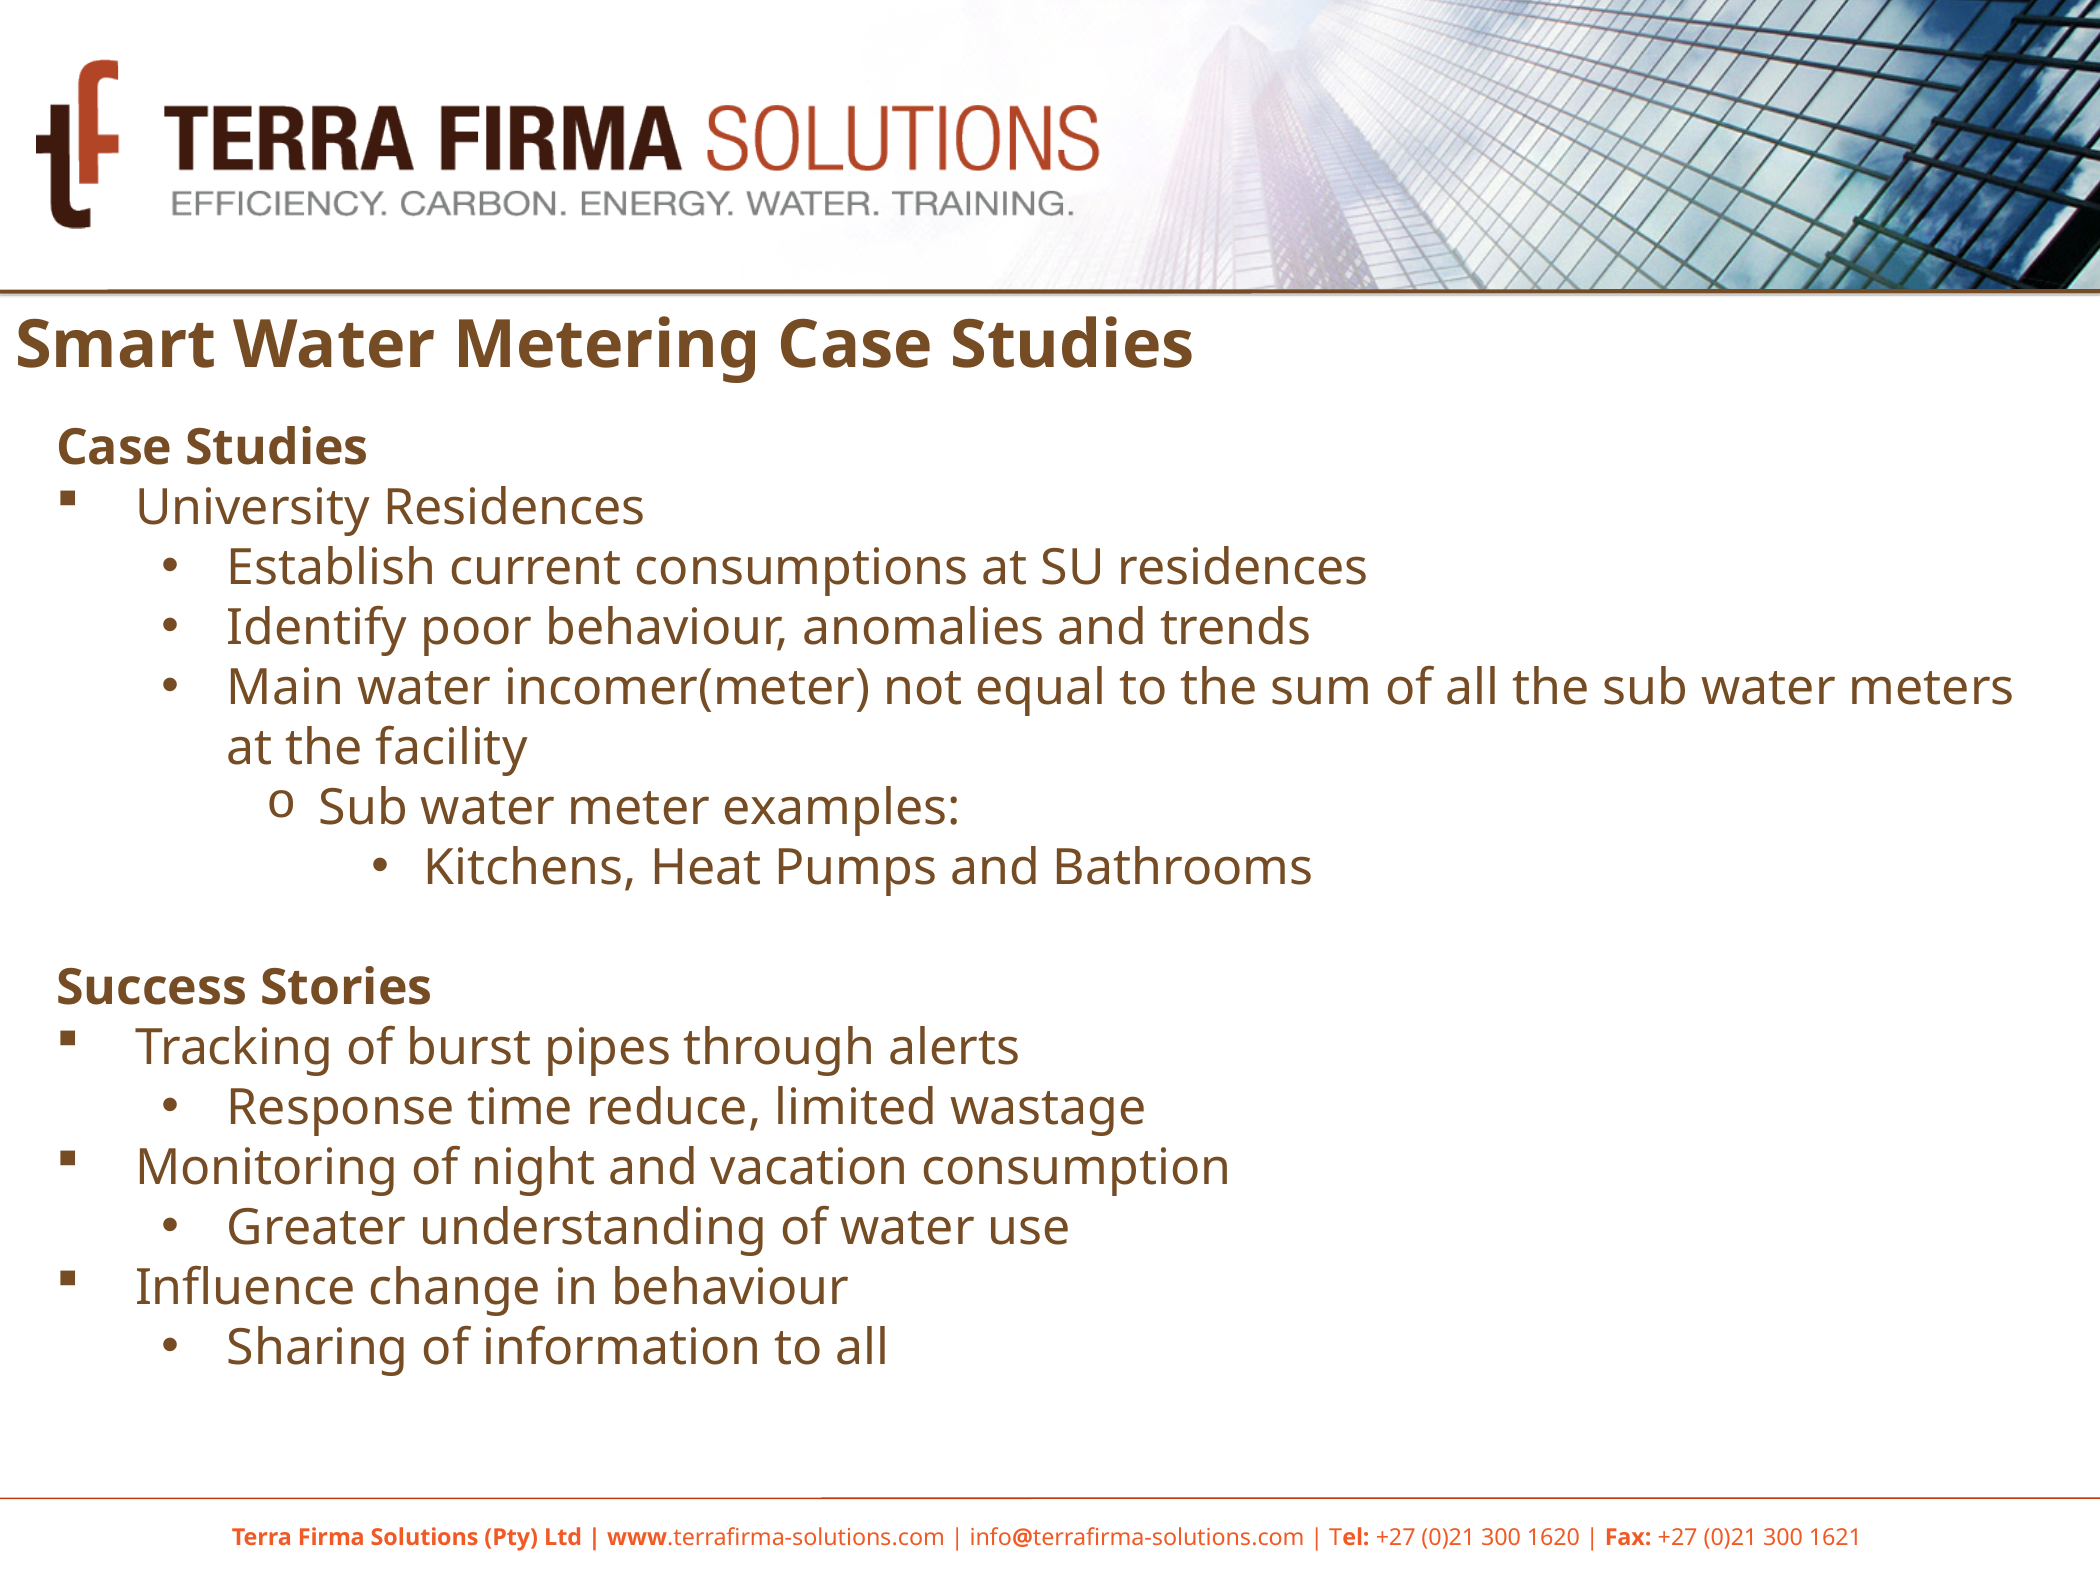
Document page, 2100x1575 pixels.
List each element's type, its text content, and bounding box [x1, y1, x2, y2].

title Smart Water Metering Case Studies [0, 291, 2100, 391]
picture [36, 0, 2100, 289]
list Case Studies University Residences Establish current consumptions at SU residences Identify poor behaviour, anomalies and trends Main water incomer(meter) not equal to the sum of all the sub water meters at the facility Sub water meter examples: Kitchens, Heat Pumps and Bathrooms Success Stories Tracking of burst pipes through alerts Response time reduce, limited wastage Monitoring of night and vacation consumption Greater understanding of water use Influence change in behaviour Sharing of information to all [41, 407, 2076, 1466]
